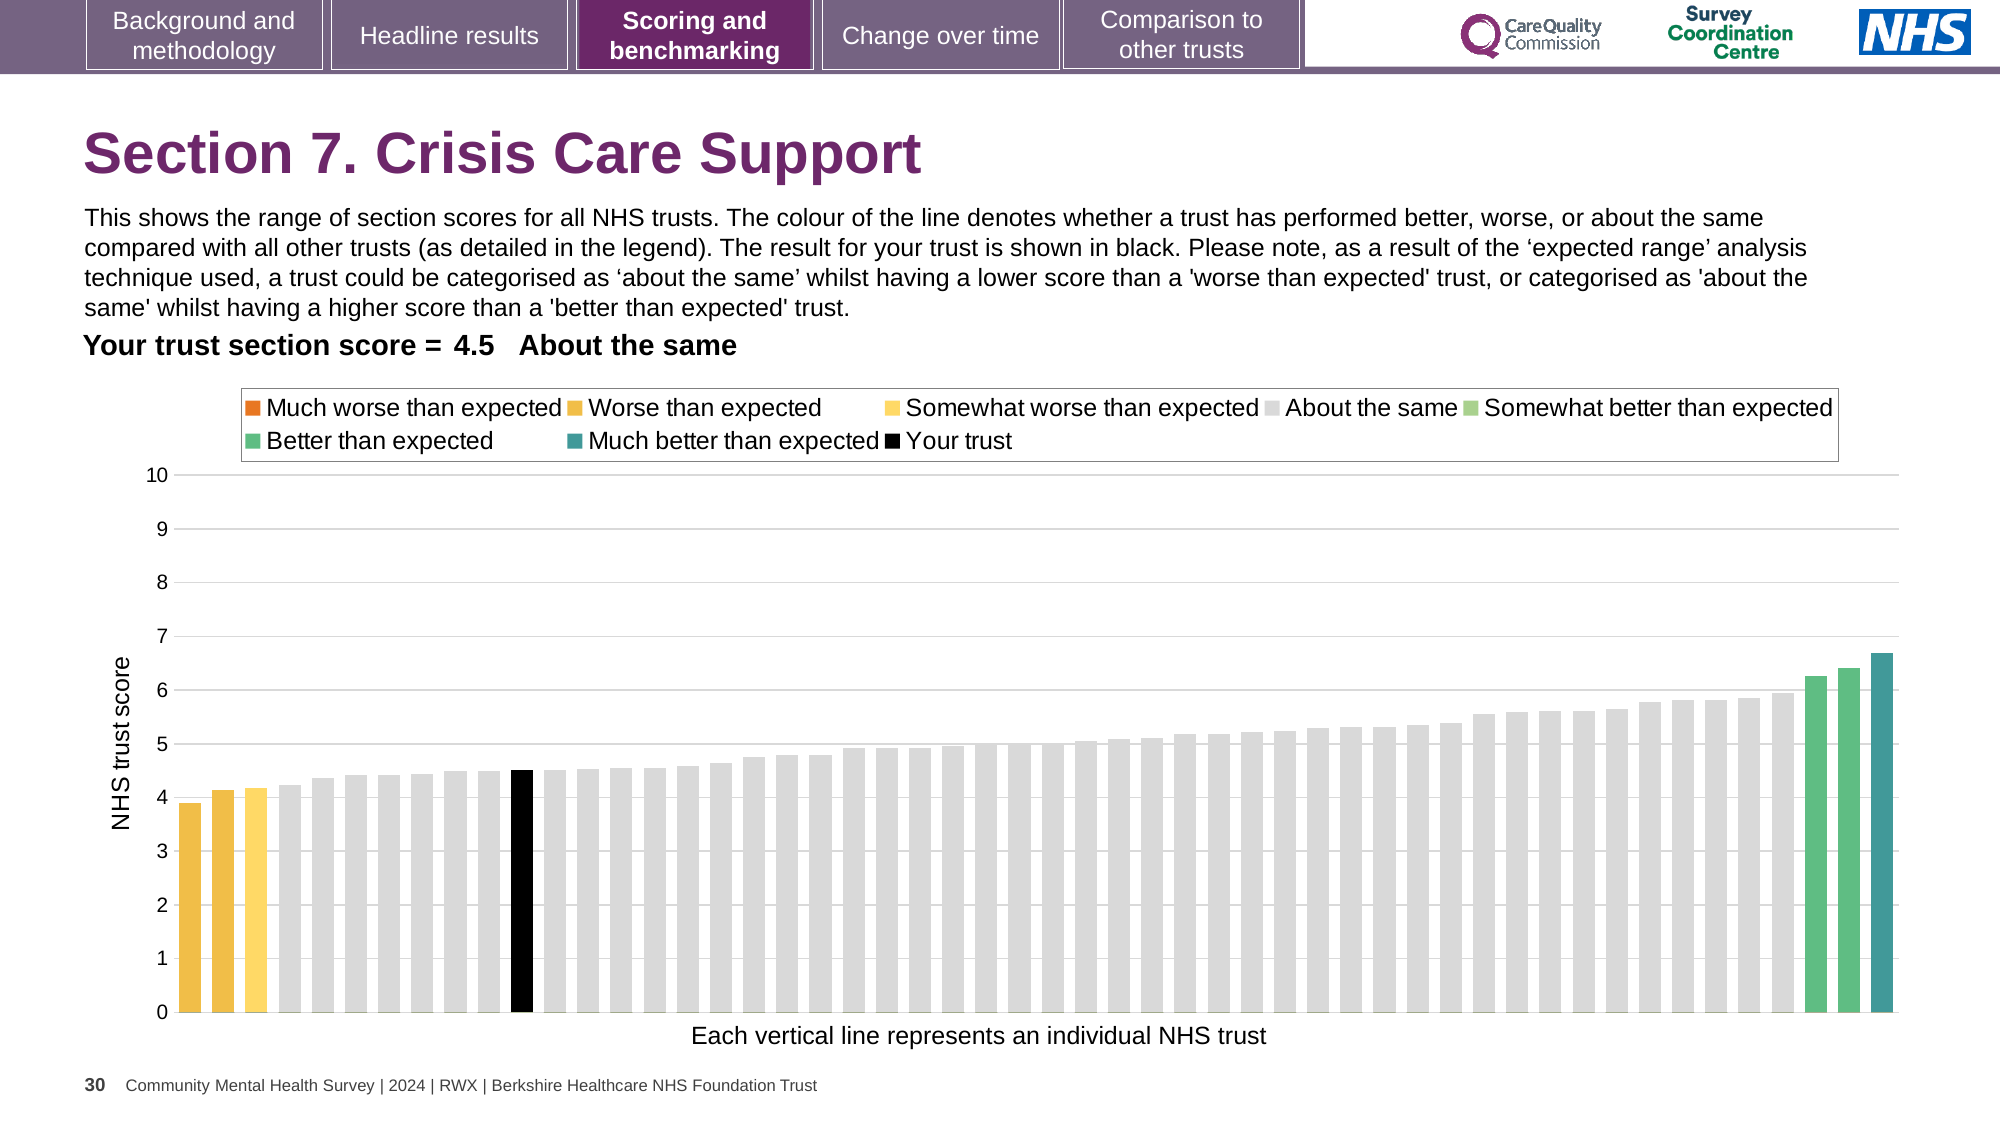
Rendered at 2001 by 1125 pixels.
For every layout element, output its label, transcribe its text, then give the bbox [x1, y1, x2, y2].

chart [99, 369, 1923, 1036]
table_header Your trust section score = [53, 323, 448, 370]
text_box Each vertical line represents an individual NHS trust [676, 1036, 1283, 1058]
table_header About the same [518, 323, 1807, 369]
picture [1859, 9, 1971, 55]
title Section 7. Crisis Care Support [68, 100, 1942, 209]
text_box This shows the range of section scores for all NHS trusts. The colour of the line denotes whether a trust has performed better, worse, or about the same compared with all other trusts (as detailed in the legend). The result for your trust is shown in black. Please note, as a result of the ‘expected range’ analysis technique used, a trust could be categorised as ‘about the same’ whilst having a lower score than a 'worse than expected' trust, or categorised as 'about the same' whilst having a higher score than a 'better than expected' trust. [69, 194, 1890, 329]
table_header 4.5 [448, 323, 518, 369]
picture [1460, 13, 1602, 59]
picture [1666, 3, 1794, 61]
text_box 30 [84, 1065, 122, 1125]
